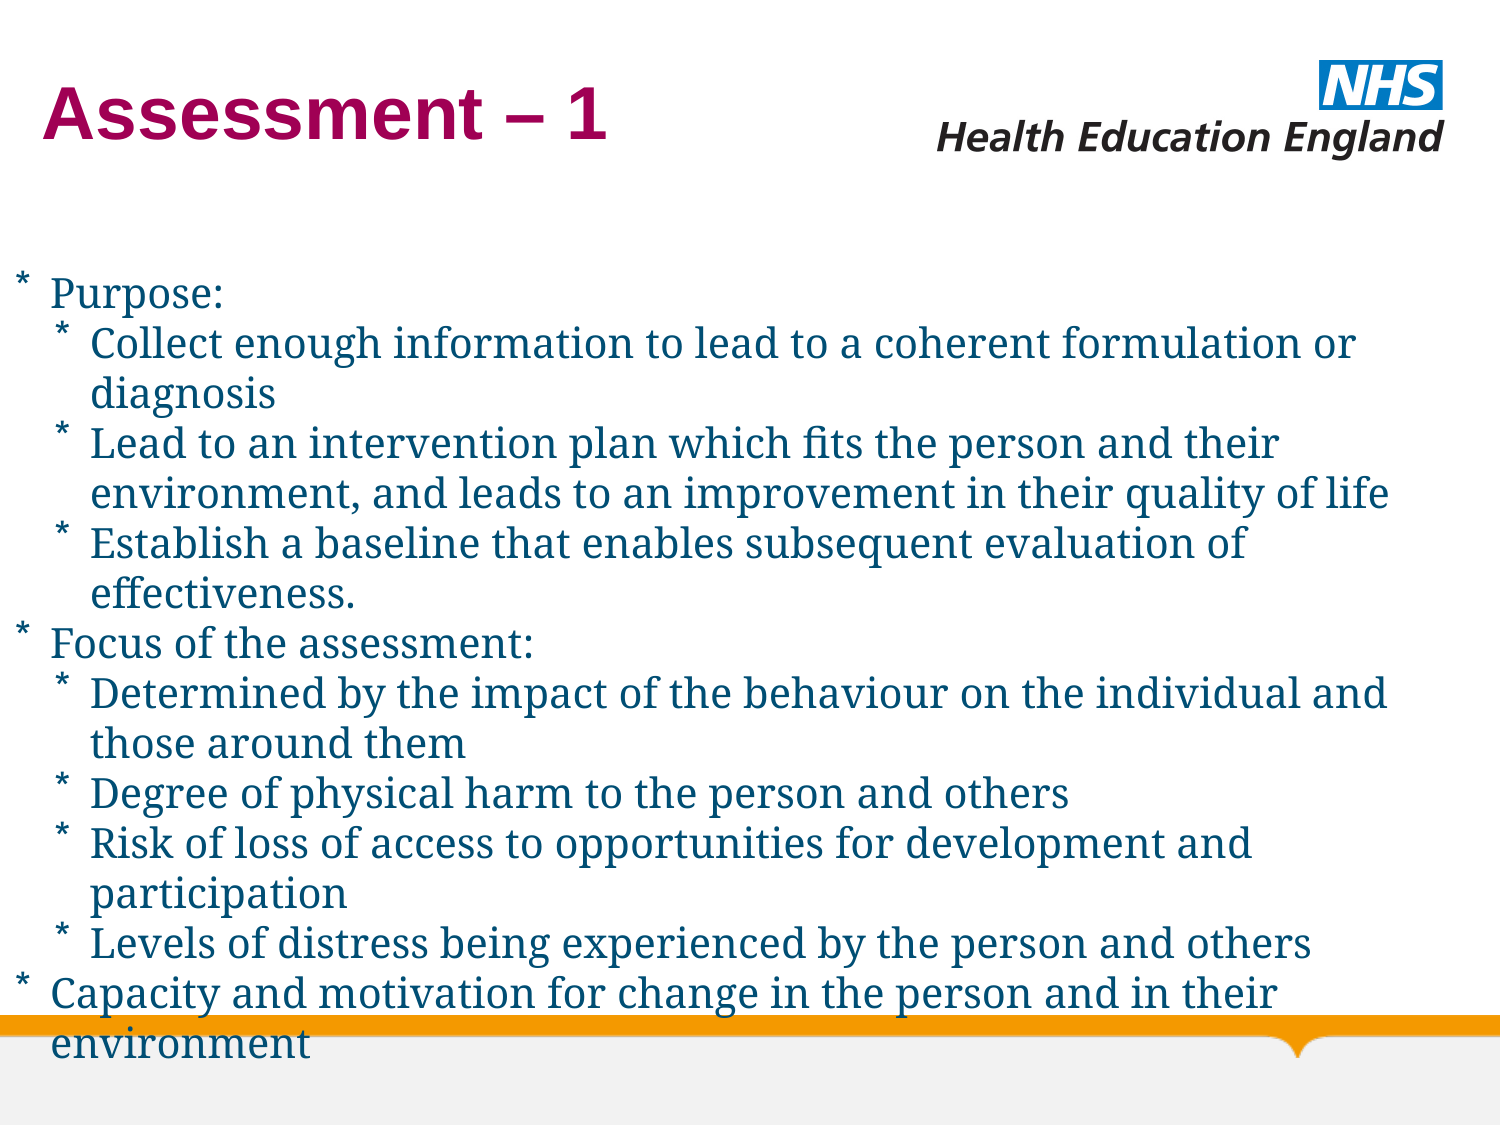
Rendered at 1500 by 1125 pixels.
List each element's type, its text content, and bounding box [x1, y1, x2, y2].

text_box Purpose: Collect enough information to lead to a coherent formulation or diagnosis Lead to an intervention plan which fits the person and their environment, and leads to an improvement in their quality of life Establish a baseline that enables subsequent evaluation of effectiveness. Focus of the assessment: Determined by the impact of the behaviour on the individual and those around them Degree of physical harm to the person and others Risk of loss of access to opportunities for development and participation Levels of distress being experienced by the person and others Capacity and motivation for change in the person and in their environment [0, 259, 1444, 1075]
picture [1302, 59, 1445, 161]
title Assessment – 1 [26, 57, 1302, 169]
